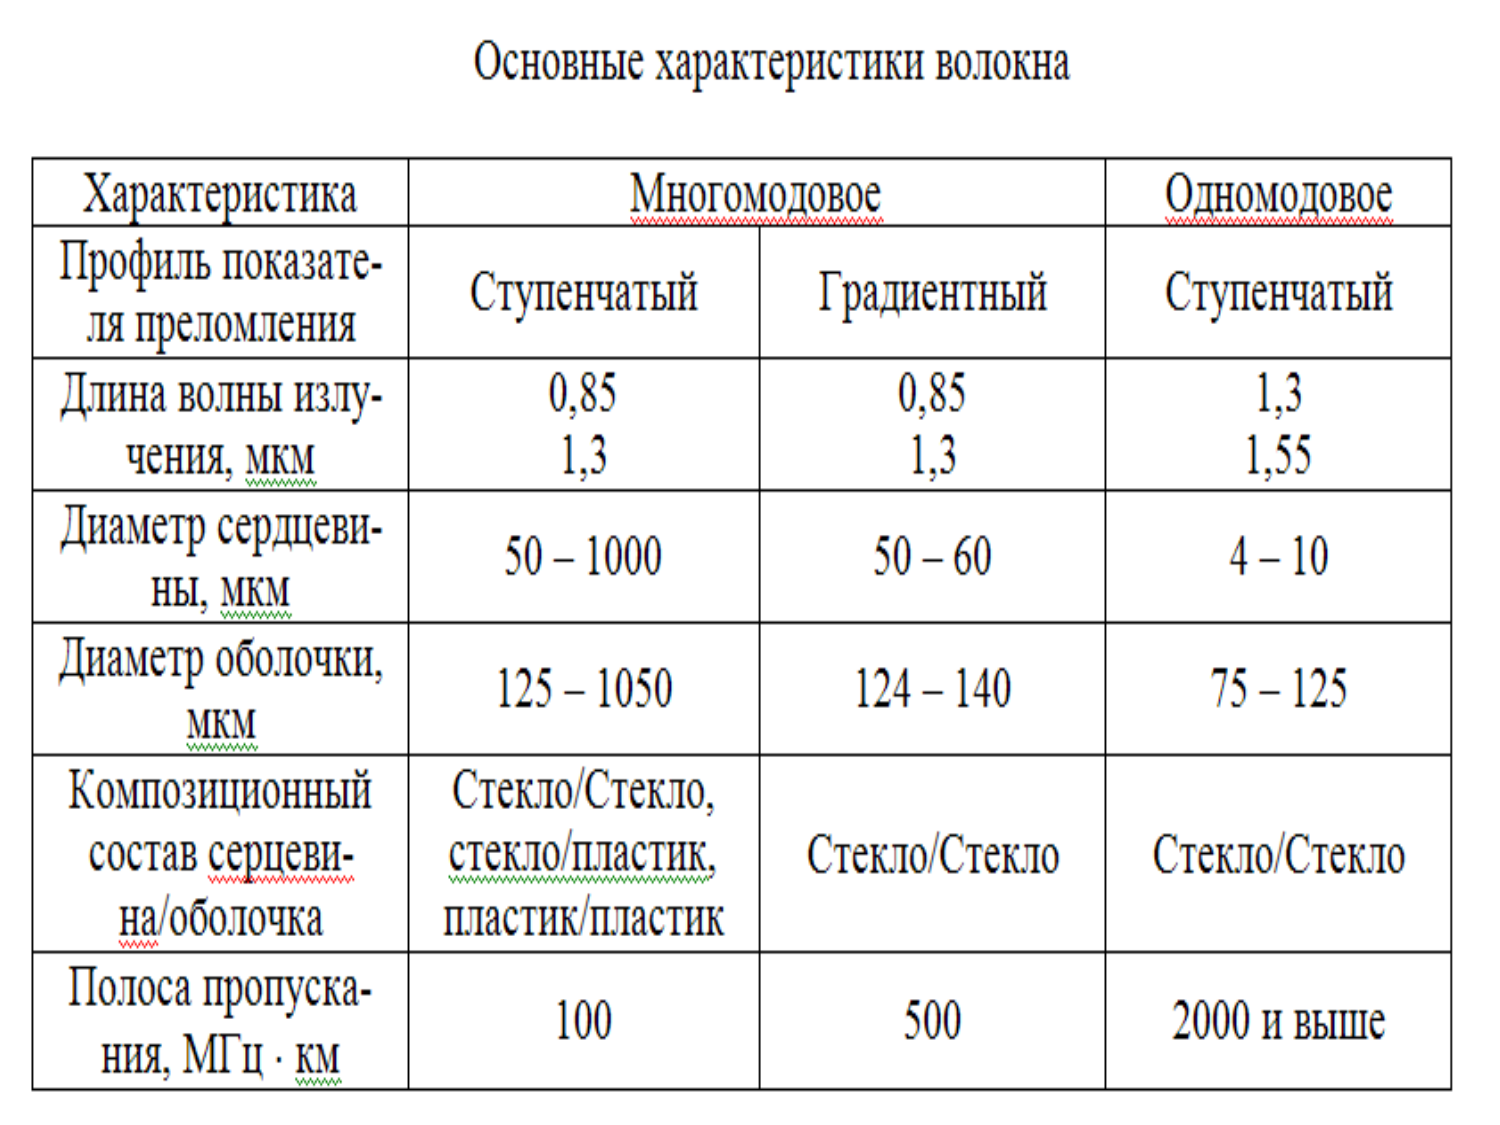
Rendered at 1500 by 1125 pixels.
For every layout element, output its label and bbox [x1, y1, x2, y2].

list [23, 23, 1466, 1102]
